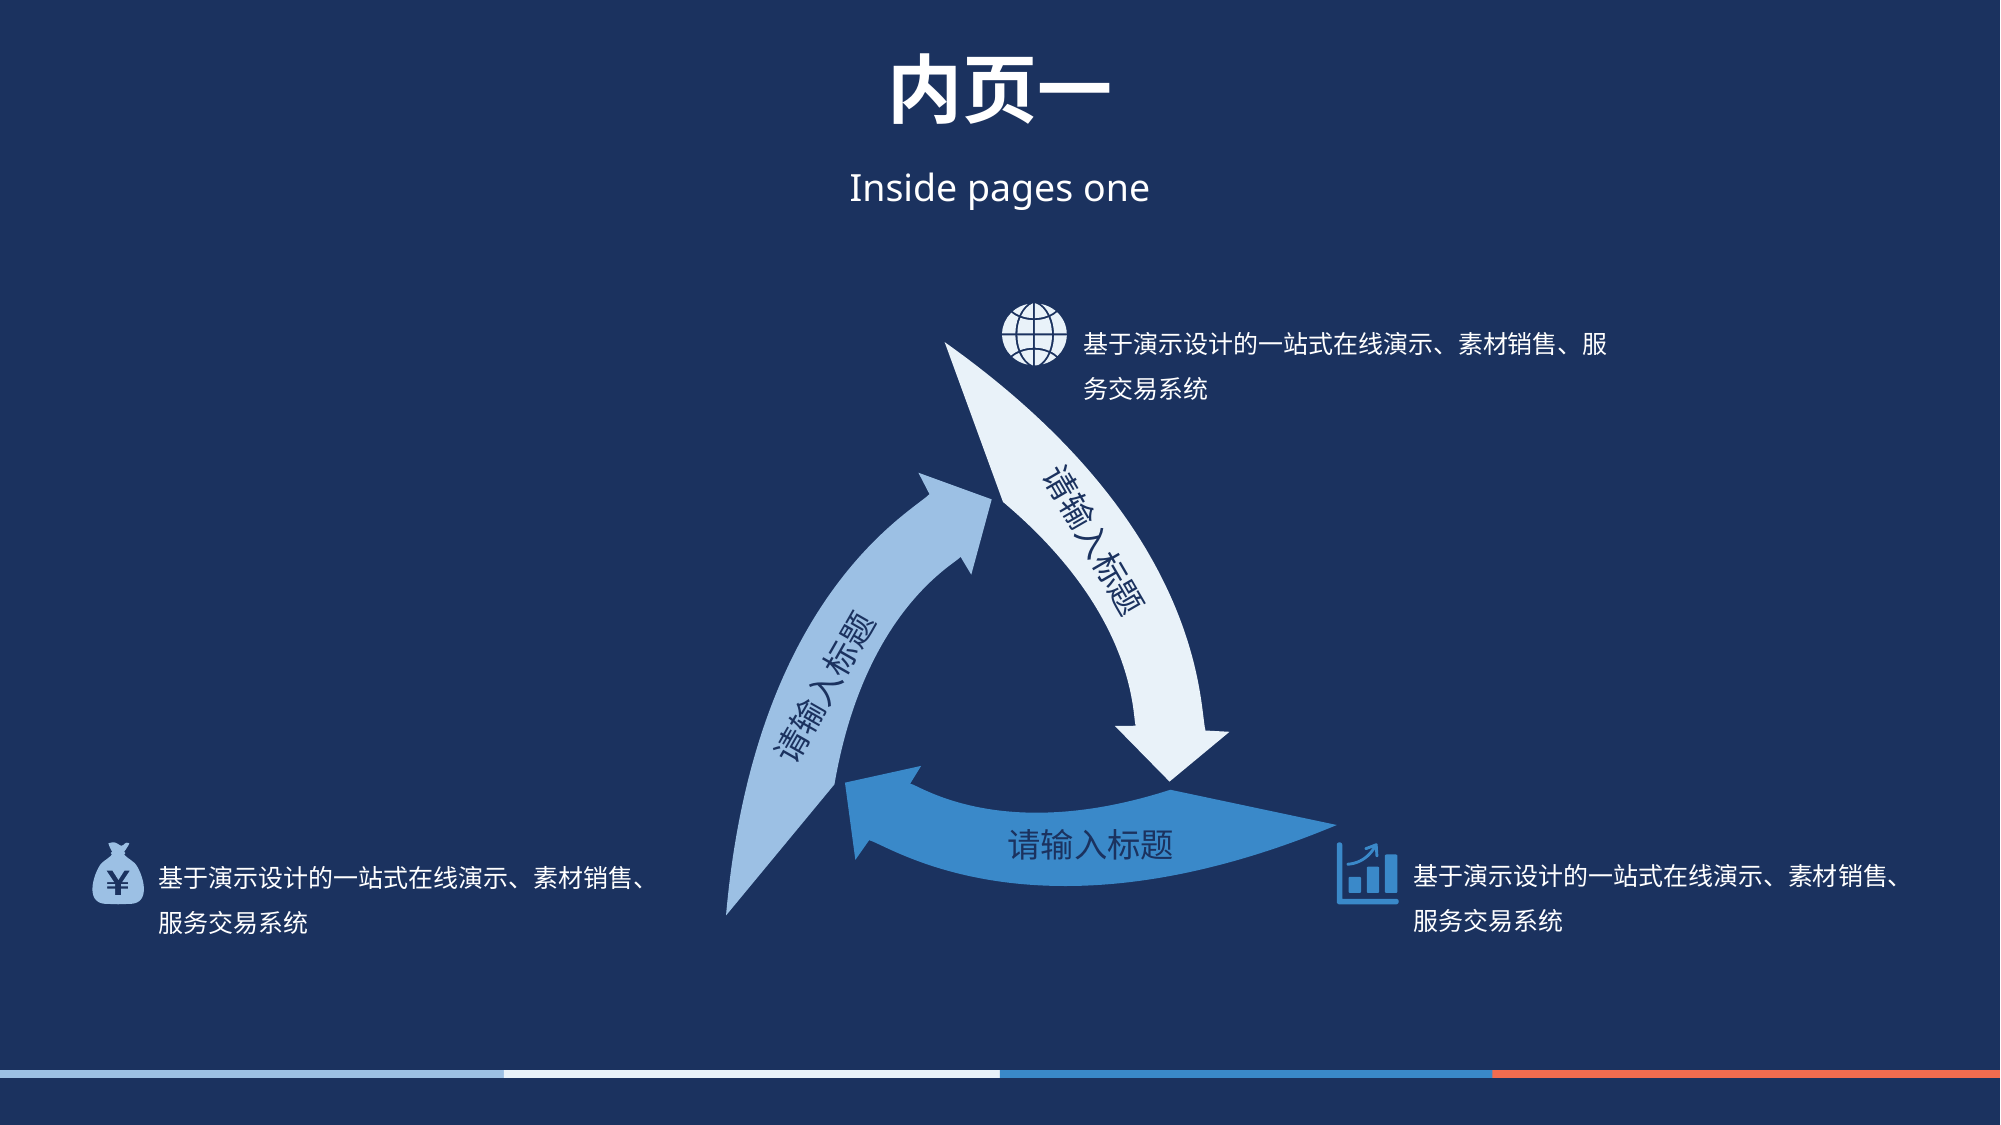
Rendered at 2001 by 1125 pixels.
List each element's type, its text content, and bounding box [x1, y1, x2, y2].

text_box 基于演示设计的一站式在线演示、素材销售、服务交易系统 [1337, 306, 1639, 412]
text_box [0, 1070, 2000, 1078]
text_box 基于演示设计的一站式在线演示、素材销售、服务交易系统 [1398, 837, 1929, 943]
text_box [91, 841, 145, 906]
text_box Inside pages one [834, 156, 1166, 216]
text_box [778, 302, 1337, 942]
text_box 基于演示设计的一站式在线演示、素材销售、服务交易系统 [143, 839, 692, 945]
text_box [1337, 842, 1399, 905]
text_box 内页一 [872, 35, 1128, 141]
